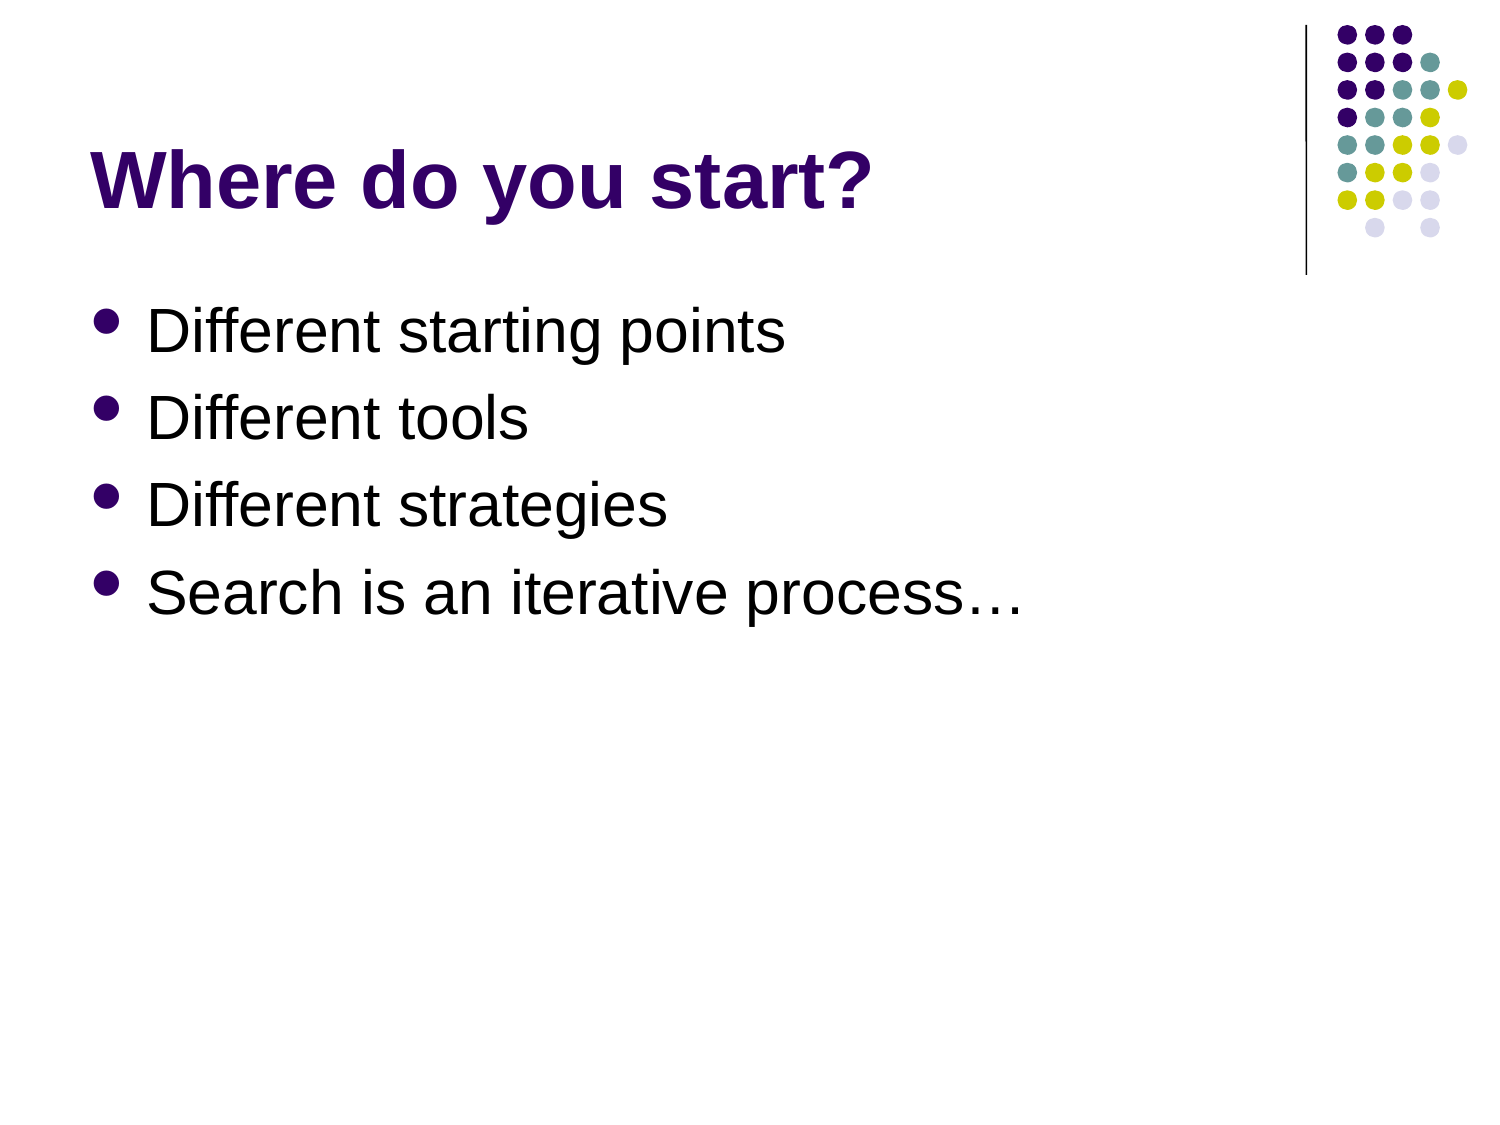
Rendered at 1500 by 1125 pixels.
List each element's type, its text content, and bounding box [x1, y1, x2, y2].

list Different starting points Different tools Different strategies Search is an iterative process… [74, 281, 1426, 1006]
title Where do you start? [74, 19, 1313, 233]
